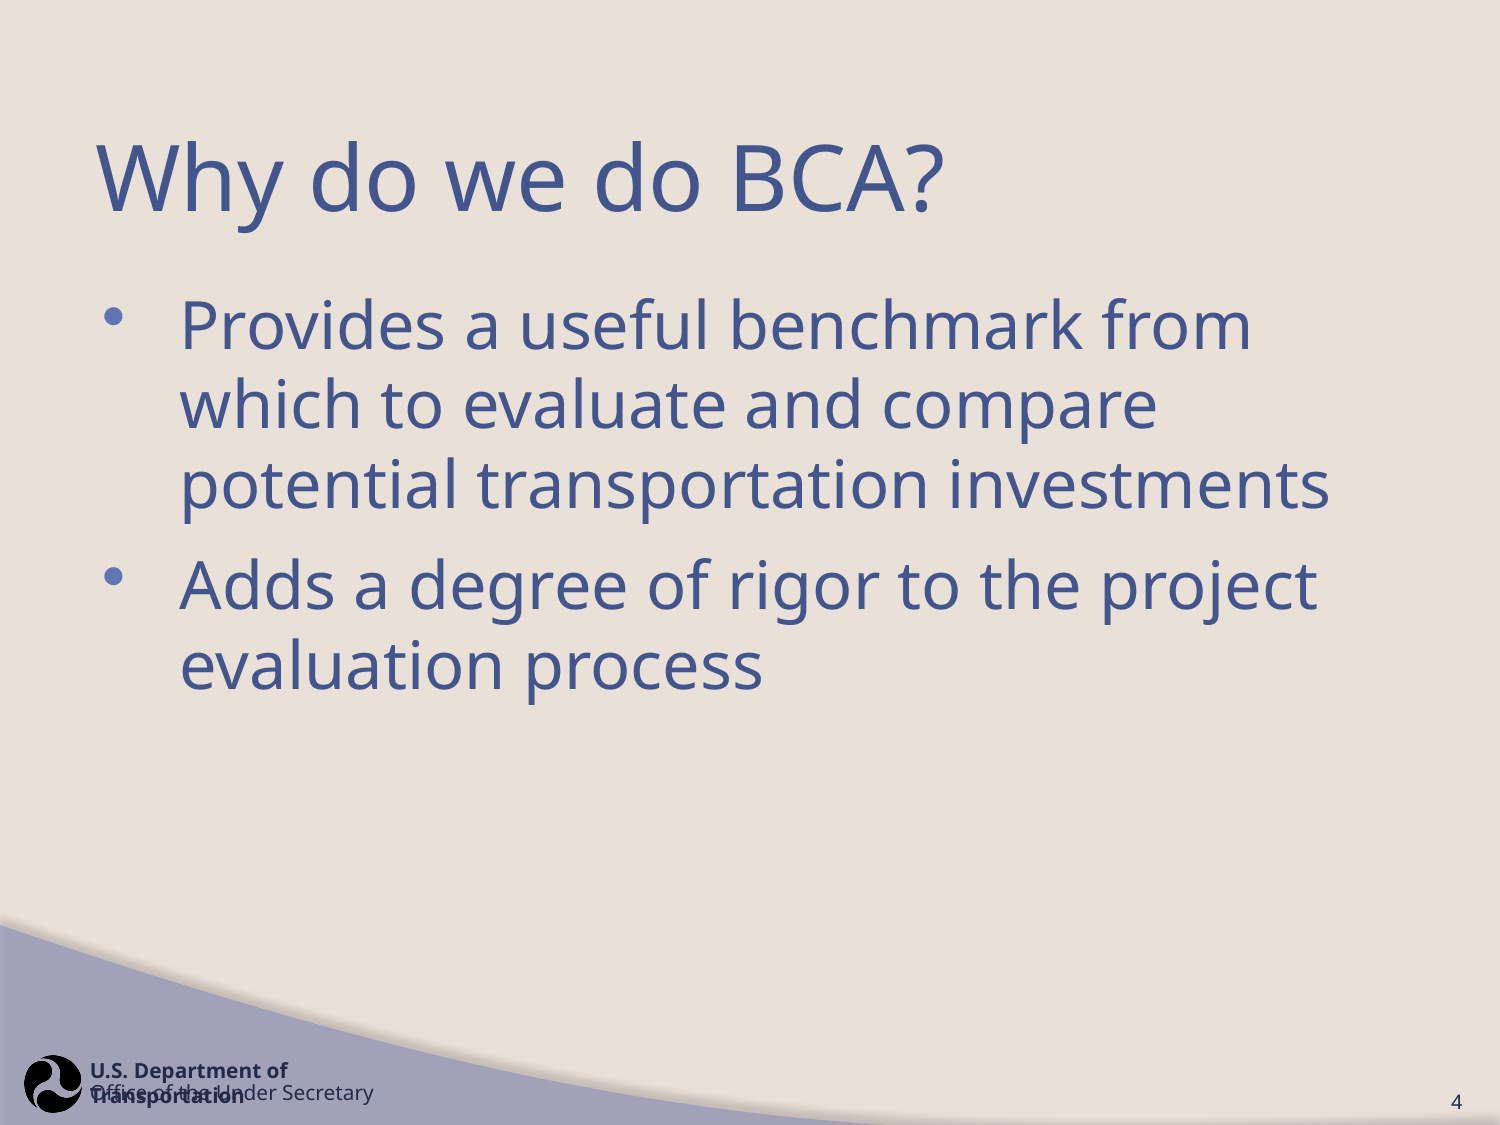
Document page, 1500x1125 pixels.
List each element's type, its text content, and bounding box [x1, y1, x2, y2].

slide_number 4 [1337, 1053, 1463, 1114]
list Provides a useful benchmark from which to evaluate and compare potential transportation investments Adds a degree of rigor to the project evaluation process [70, 275, 1425, 1097]
title Why do we do BCA? [87, 112, 1500, 238]
picture [24, 1055, 82, 1113]
